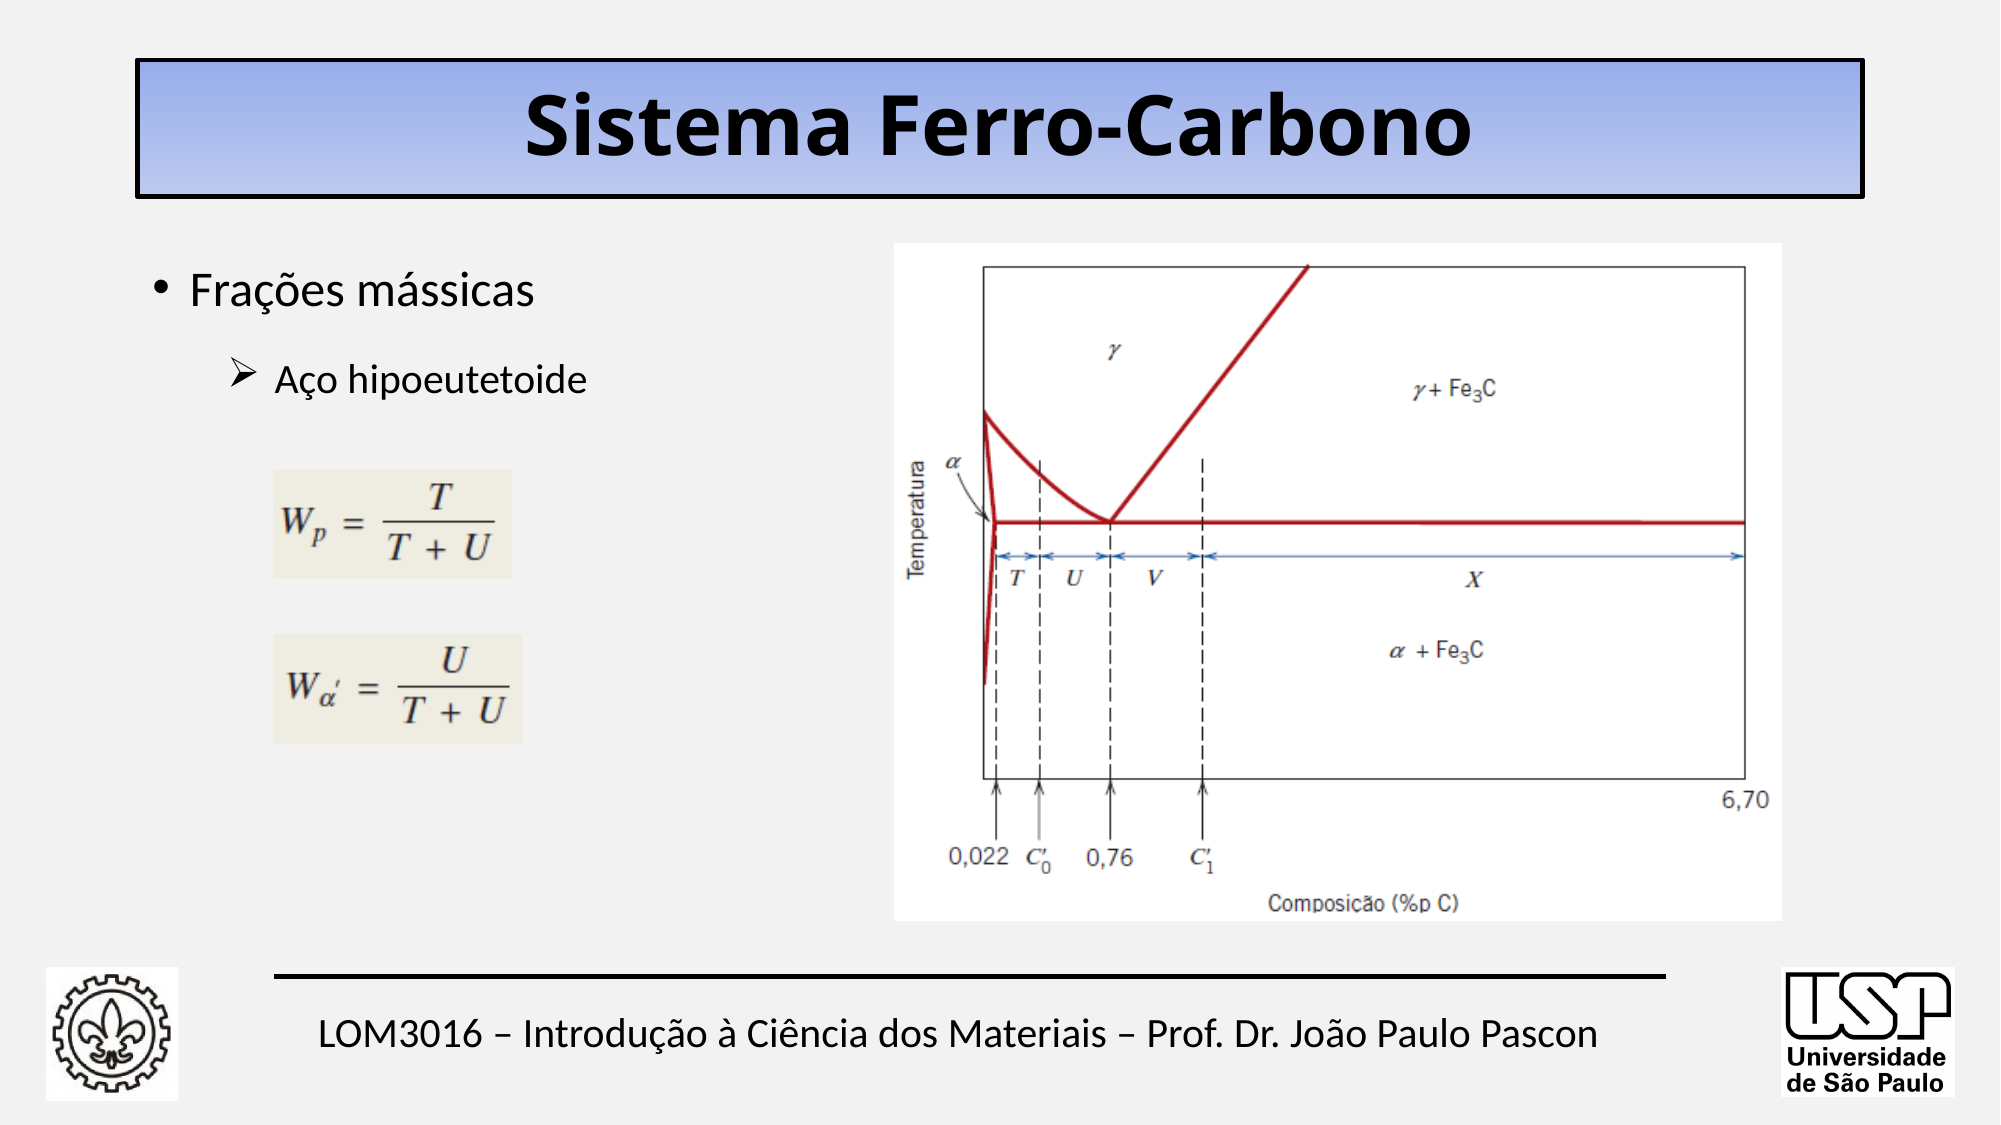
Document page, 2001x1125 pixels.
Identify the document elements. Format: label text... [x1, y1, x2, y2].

text_box LOM3016 – Introdução à Ciência dos Materiais – Prof. Dr. João Paulo Pascon [202, 998, 1716, 1064]
picture [45, 967, 179, 1101]
title Sistema Ferro-Carbono [137, 59, 1863, 197]
picture [273, 634, 523, 744]
picture [1781, 967, 1955, 1097]
picture [893, 243, 1782, 921]
list Frações mássicas Aço hipoeutetoide [137, 219, 1863, 944]
picture [273, 469, 512, 579]
